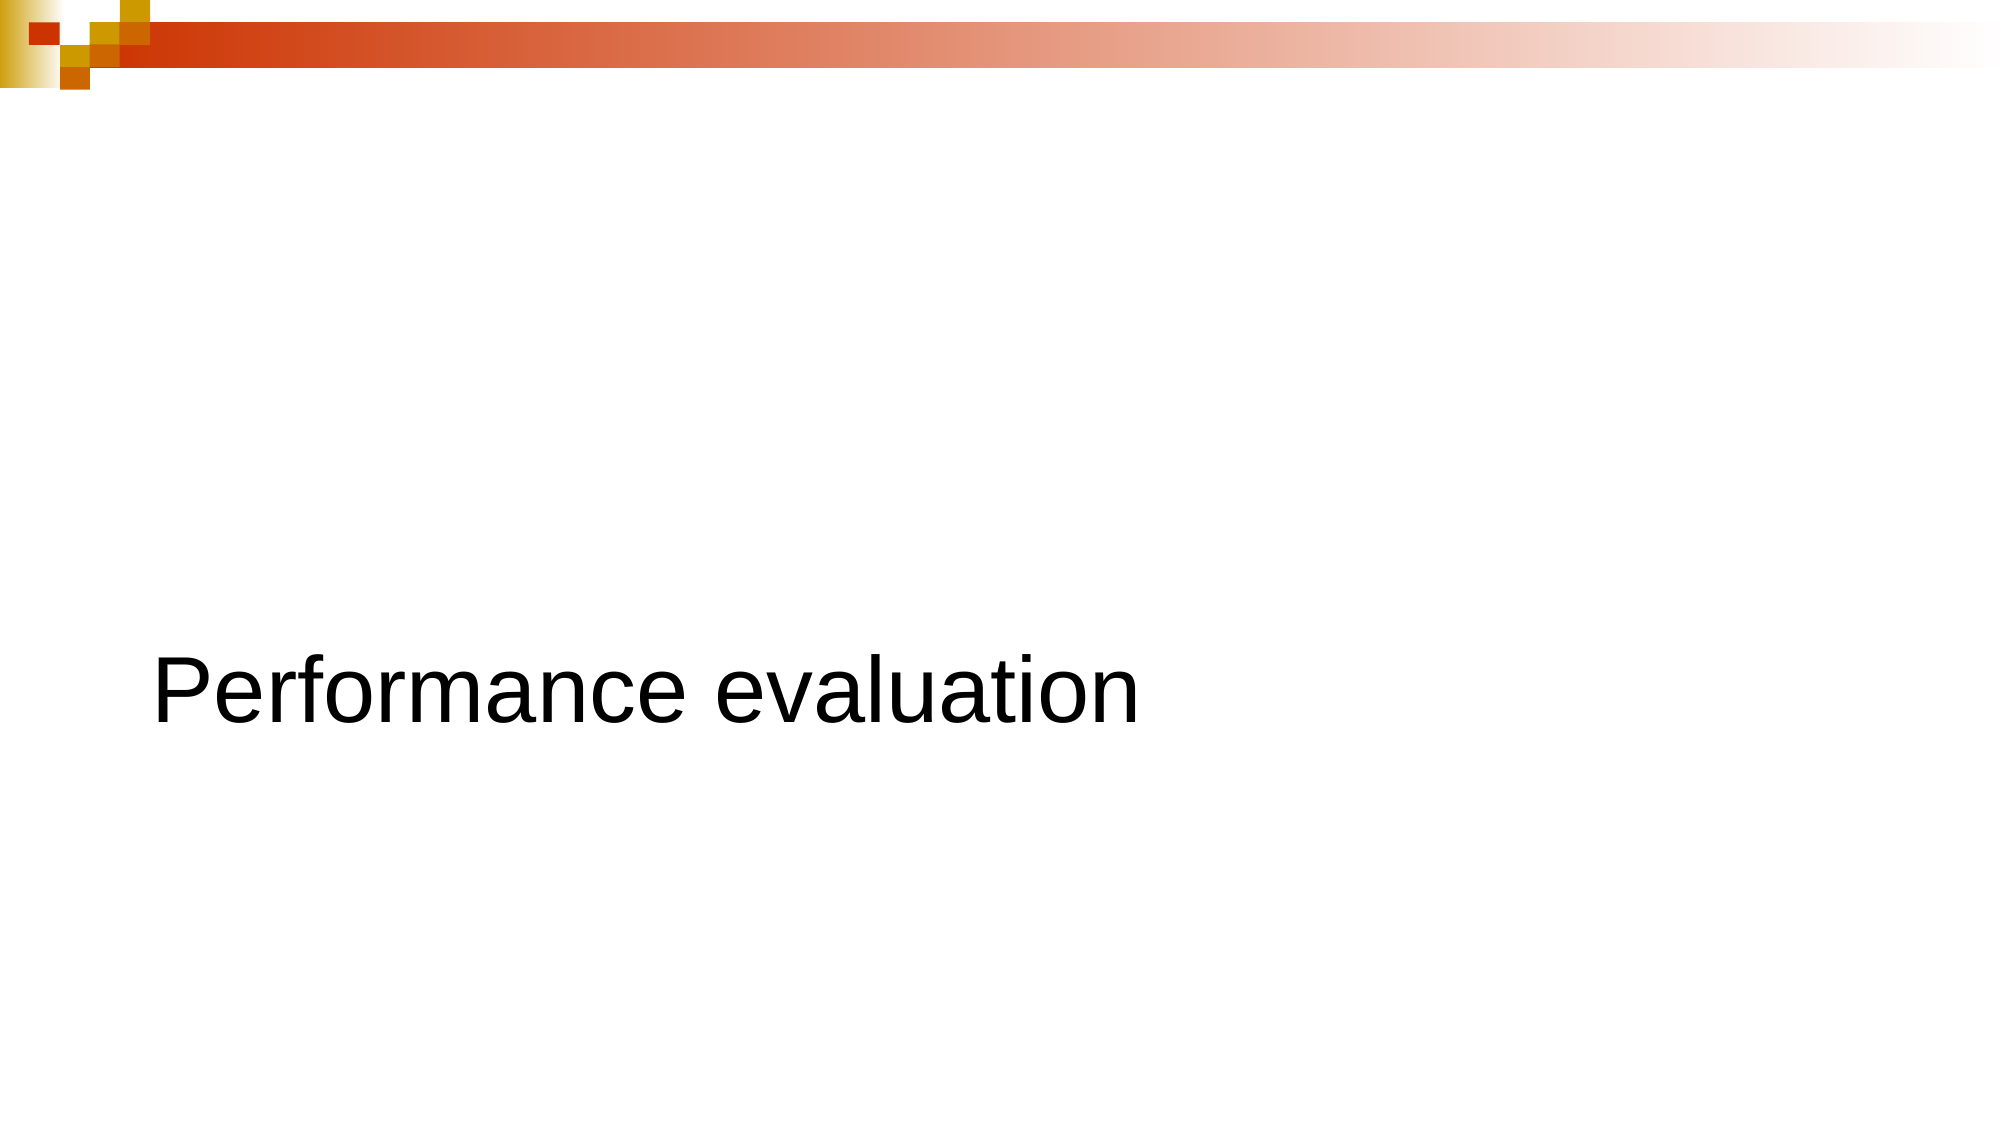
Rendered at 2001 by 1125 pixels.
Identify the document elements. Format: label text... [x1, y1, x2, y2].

title Performance evaluation [136, 280, 1862, 749]
